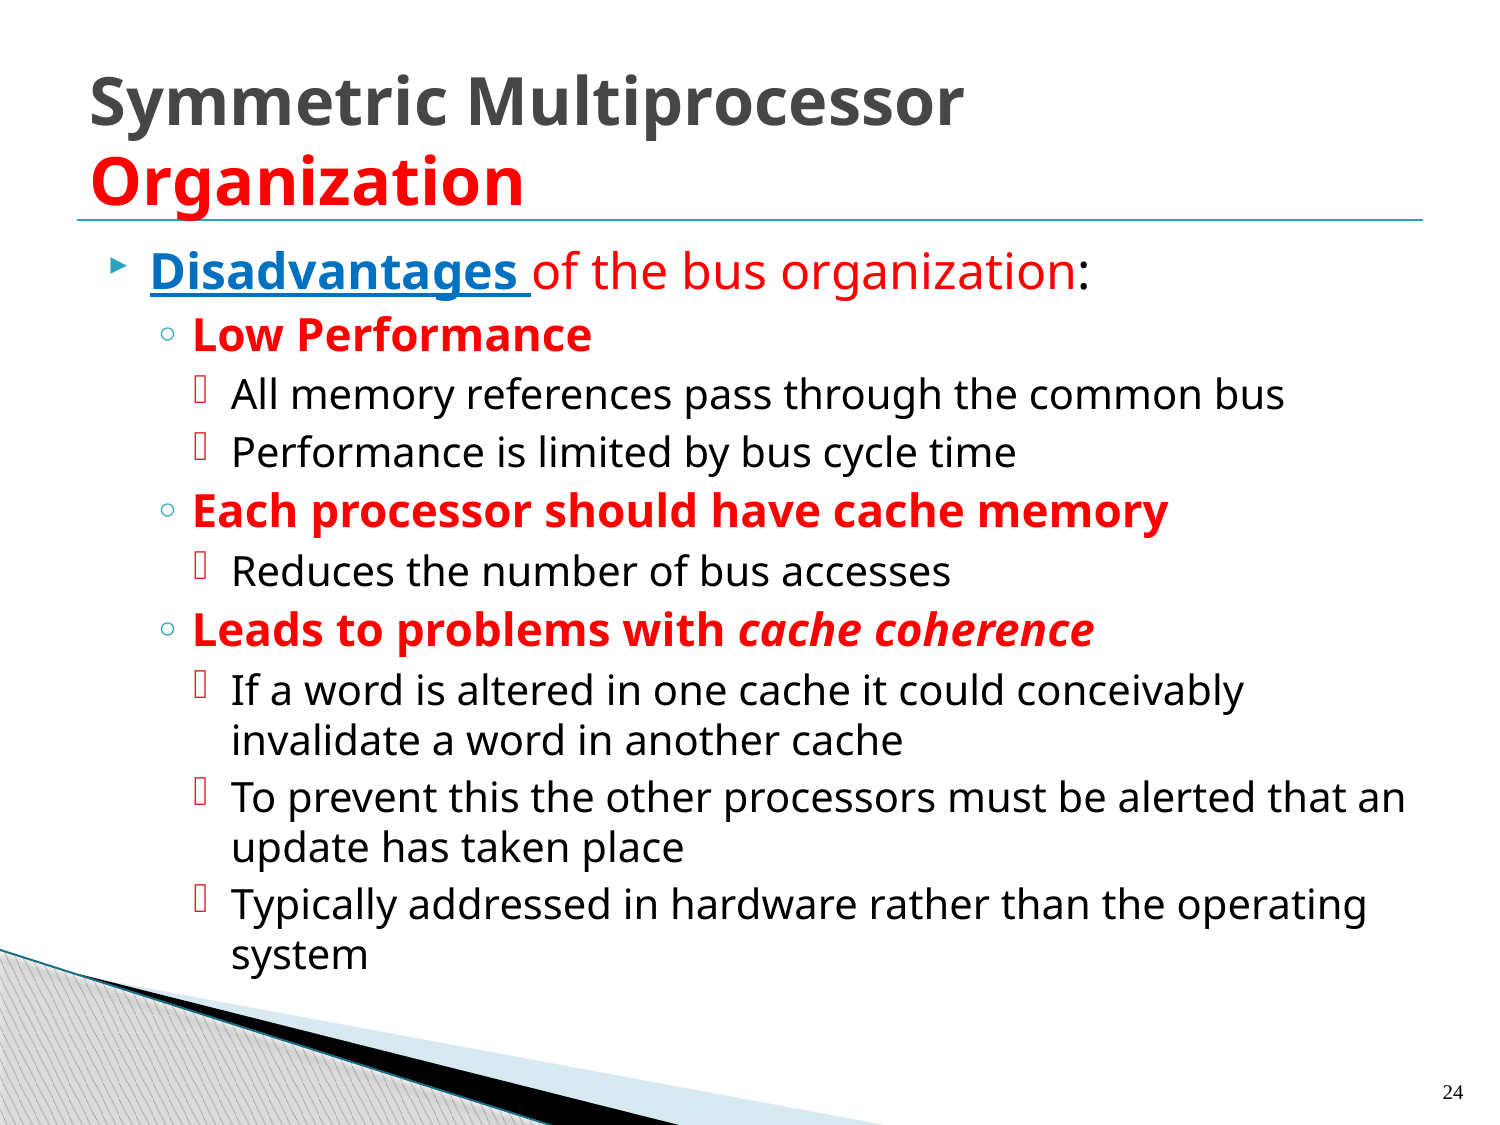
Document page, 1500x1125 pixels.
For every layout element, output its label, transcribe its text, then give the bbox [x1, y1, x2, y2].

slide_number 24 [1418, 1051, 1479, 1112]
title Symmetric Multiprocessor Organization [75, 45, 1425, 233]
list Disadvantages of the bus organization: Low Performance All memory references pass through the common bus Performance is limited by bus cycle time Each processor should have cache memory Reduces the number of bus accesses Leads to problems with cache coherence If a word is altered in one cache it could conceivably invalidate a word in another cache To prevent this the other processors must be alerted that an update has taken place Typically addressed in hardware rather than the operating system [75, 231, 1459, 975]
